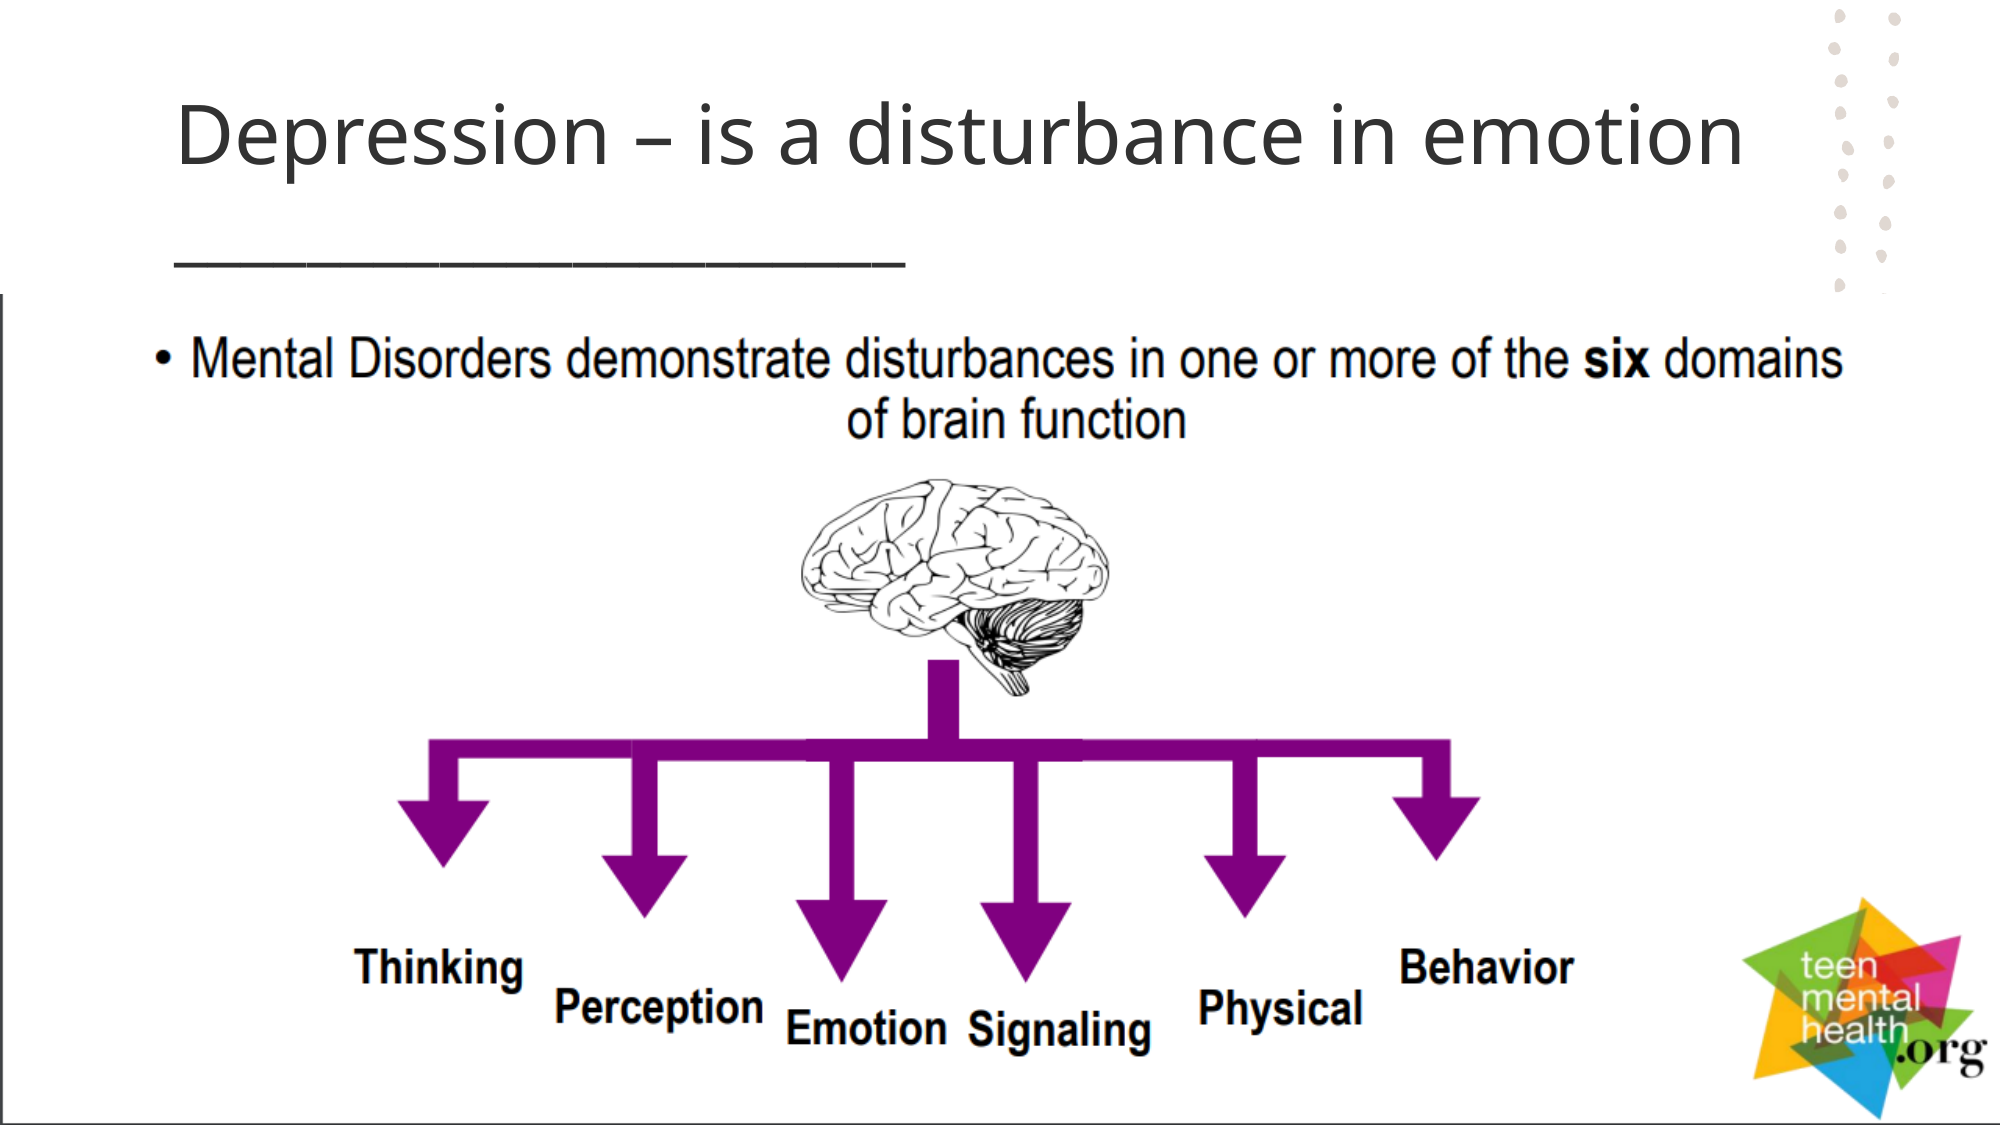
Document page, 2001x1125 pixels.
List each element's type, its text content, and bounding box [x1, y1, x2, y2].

title Depression – is a disturbance in emotion ______________________ [159, 38, 1839, 294]
picture [0, 294, 2000, 1125]
